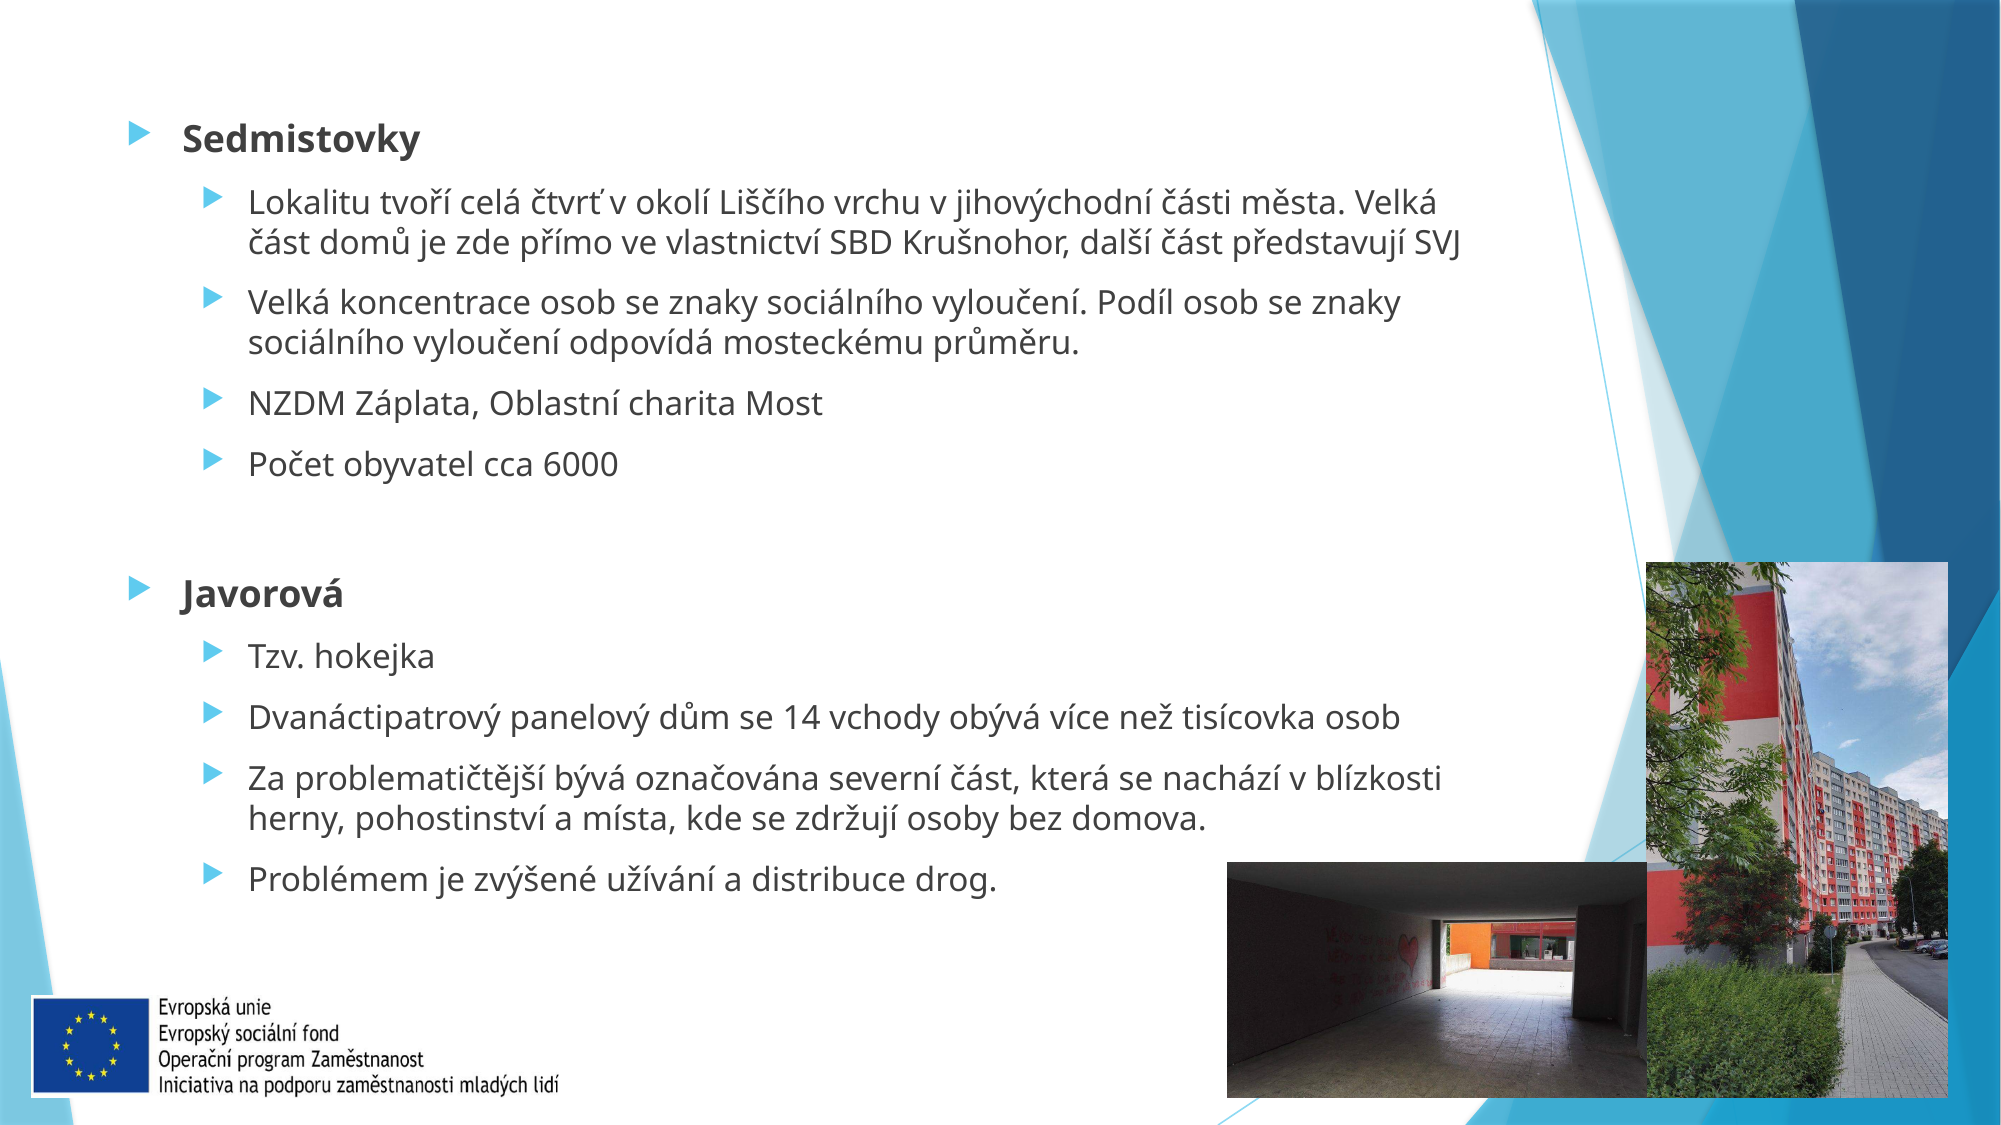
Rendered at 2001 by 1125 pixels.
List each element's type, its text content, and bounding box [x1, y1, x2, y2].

list Sedmistovky Lokalitu tvoří celá čtvrť v okolí Liščího vrchu v jihovýchodní části města. Velká část domů je zde přímo ve vlastnictví SBD Krušnohor, další část představují SVJ Velká koncentrace osob se znaky sociálního vyloučení. Podíl osob se znaky sociálního vyloučení odpovídá mosteckému průměru. NZDM Záplata, Oblastní charita Most Počet obyvatel cca 6000 Javorová Tzv. hokejka Dvanáctipatrový panelový dům se 14 vchody obývá více než tisícovka osob Za problematičtější bývá označována severní část, která se nachází v blízkosti herny, pohostinství a místa, kde se zdržují osoby bez domova. Problémem je zvýšené užívání a distribuce drog. [111, 107, 1522, 991]
picture [1227, 561, 1949, 1099]
picture [31, 994, 559, 1099]
